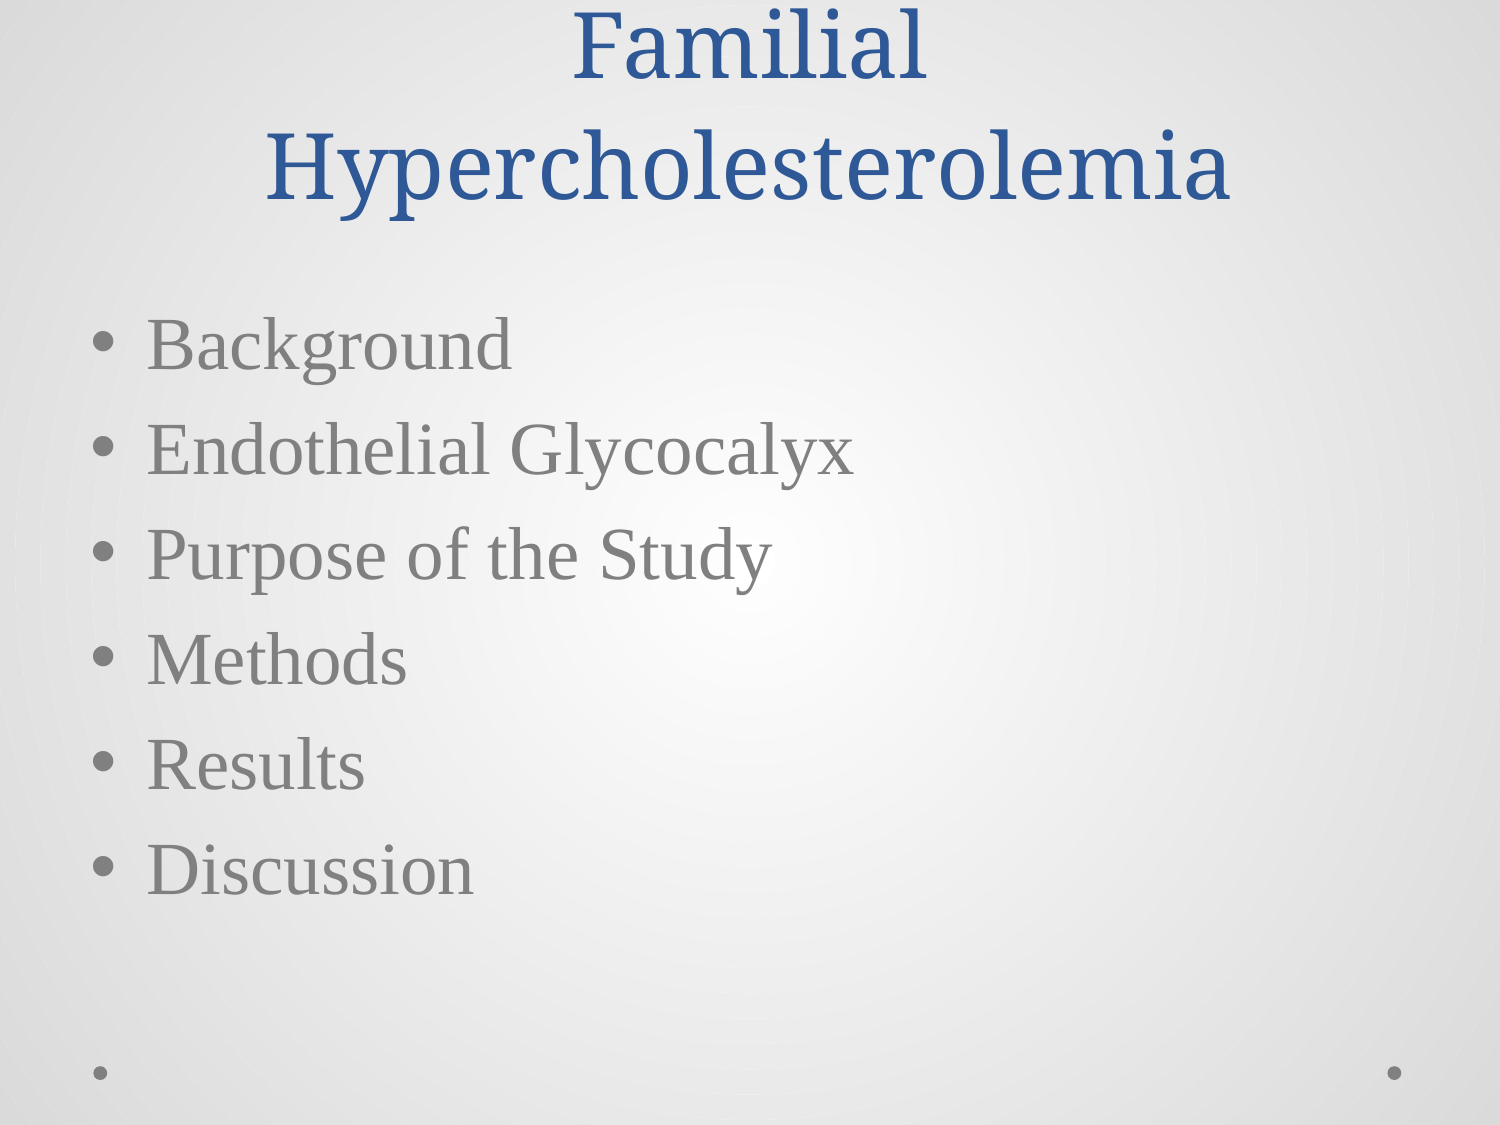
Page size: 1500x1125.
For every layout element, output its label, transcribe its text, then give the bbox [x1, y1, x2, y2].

title Familial Hypercholesterolemia [75, 37, 1425, 225]
list Background Endothelial Glycocalyx Purpose of the Study Methods Results Discussion [75, 287, 1425, 1030]
